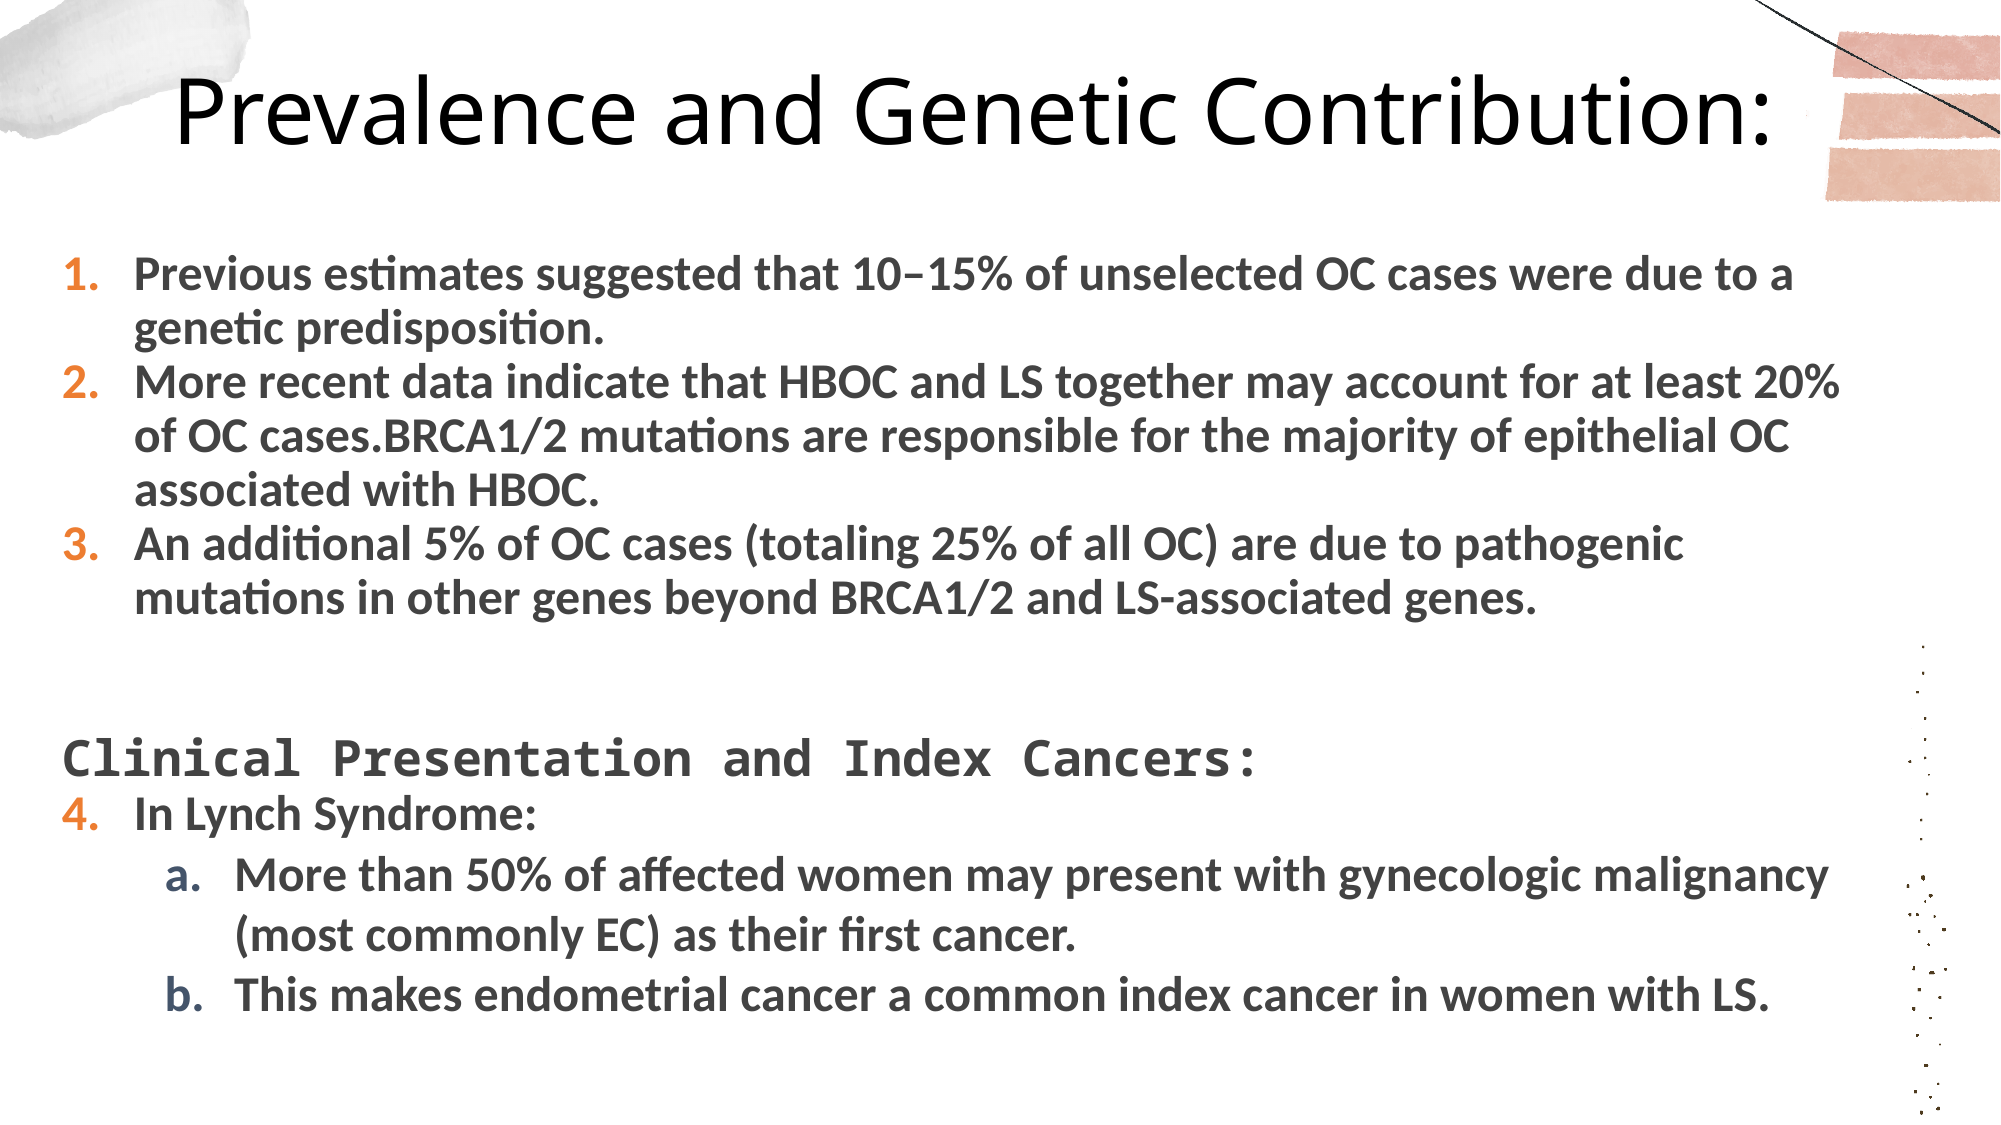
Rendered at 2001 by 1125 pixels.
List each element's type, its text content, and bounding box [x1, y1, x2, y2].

picture [1734, 0, 2001, 245]
picture [0, 0, 289, 194]
list Previous estimates suggested that 10–15% of unselected OC cases were due to a genetic predisposition. More recent data indicate that HBOC and LS together may account for at least 20% of OC cases.BRCA1/2 mutations are responsible for the majority of epithelial OC associated with HBOC. An additional 5% of OC cases (totaling 25% of all OC) are due to pathogenic mutations in other genes beyond BRCA1/2 and LS-associated genes. Clinical Presentation and Index Cancers: In Lynch Syndrome: More than 50% of affected women may present with gynecologic malignancy (most commonly EC) as their first cancer. This makes endometrial cancer a common index cancer in women with LS. [19, 435, 1896, 1125]
picture [1896, 620, 2001, 1125]
title Prevalence and Genetic Contribution: [157, 116, 1843, 223]
